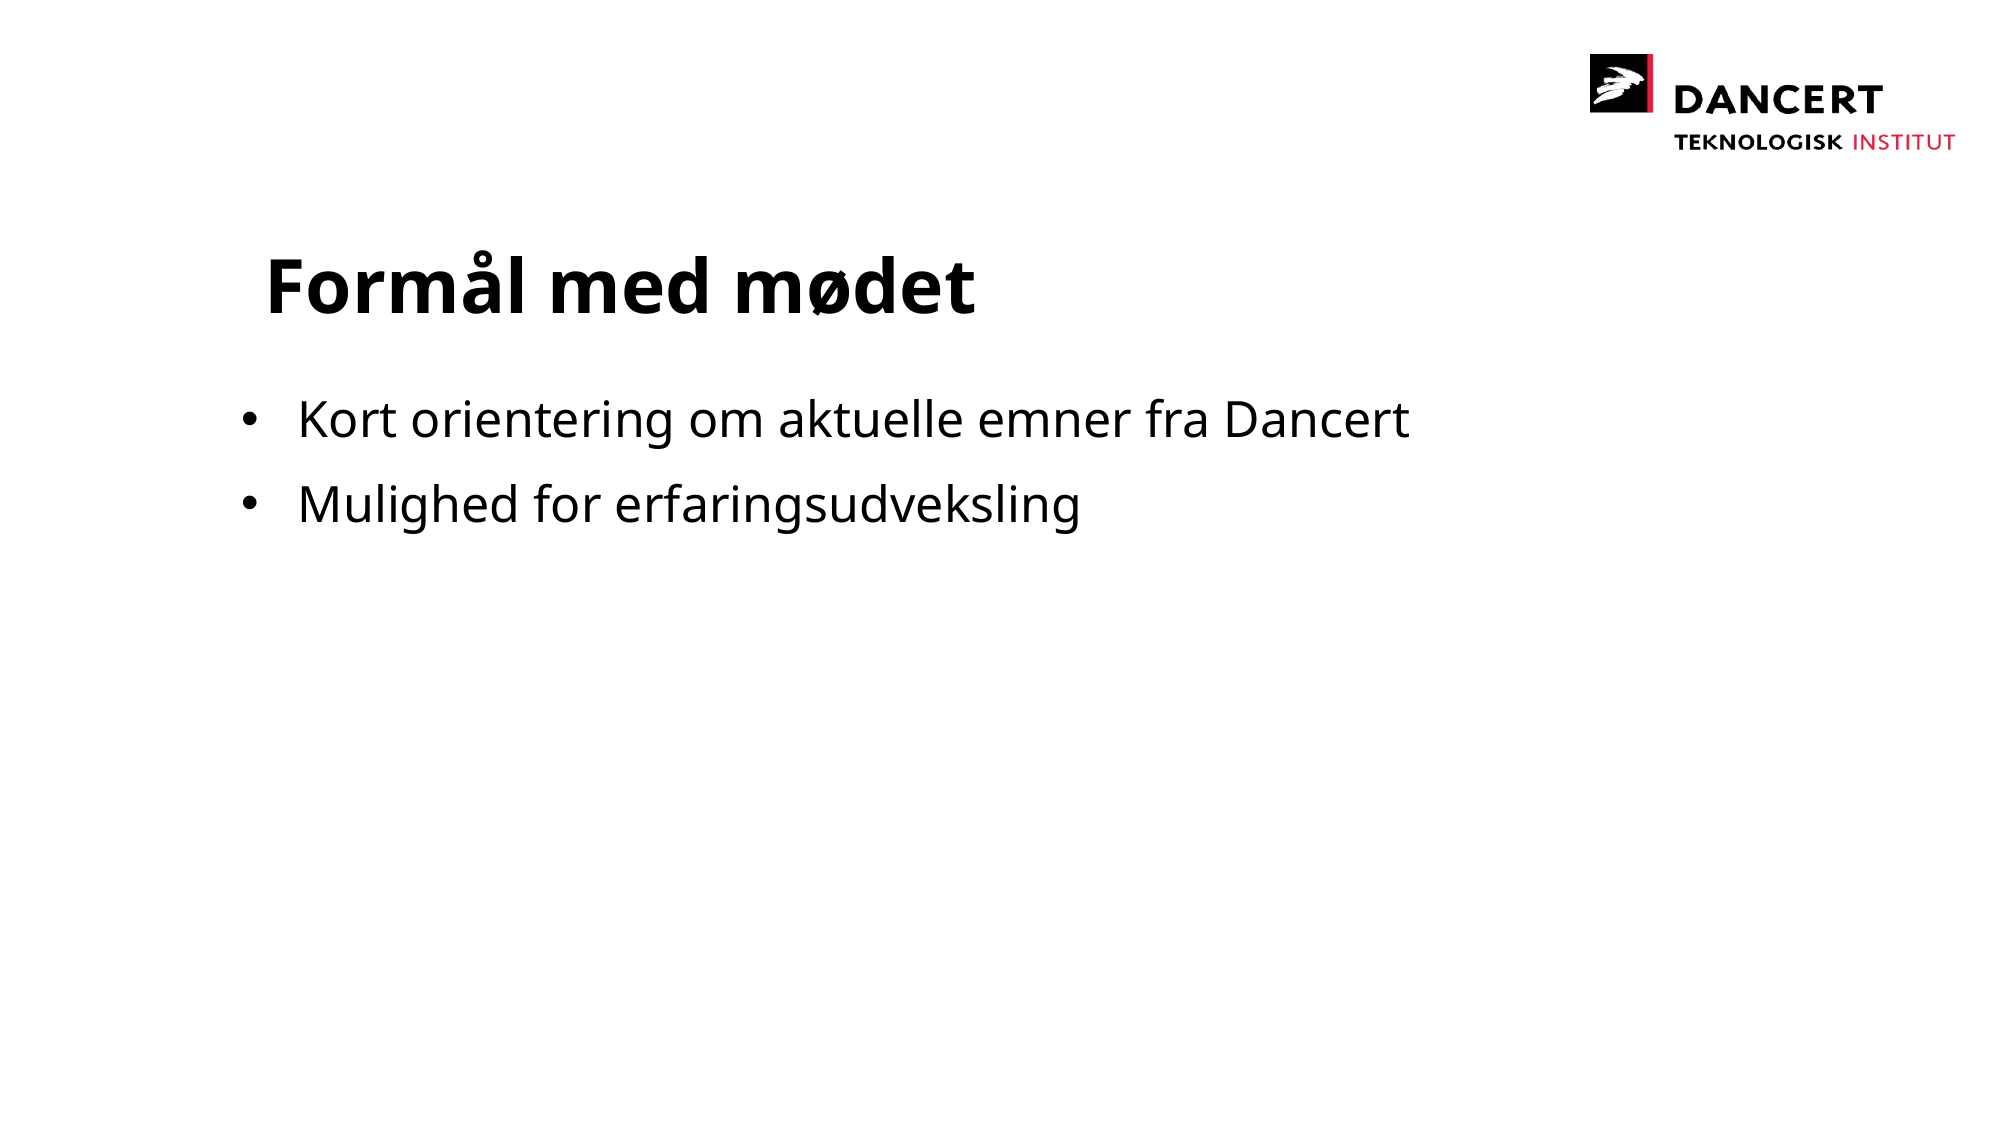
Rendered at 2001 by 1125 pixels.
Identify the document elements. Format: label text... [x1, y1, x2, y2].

text_box Kort orientering om aktuelle emner fra Dancert Mulighed for erfaringsudveksling [226, 380, 1977, 541]
picture [1589, 54, 1956, 155]
text_box Formål med mødet [249, 224, 1693, 336]
